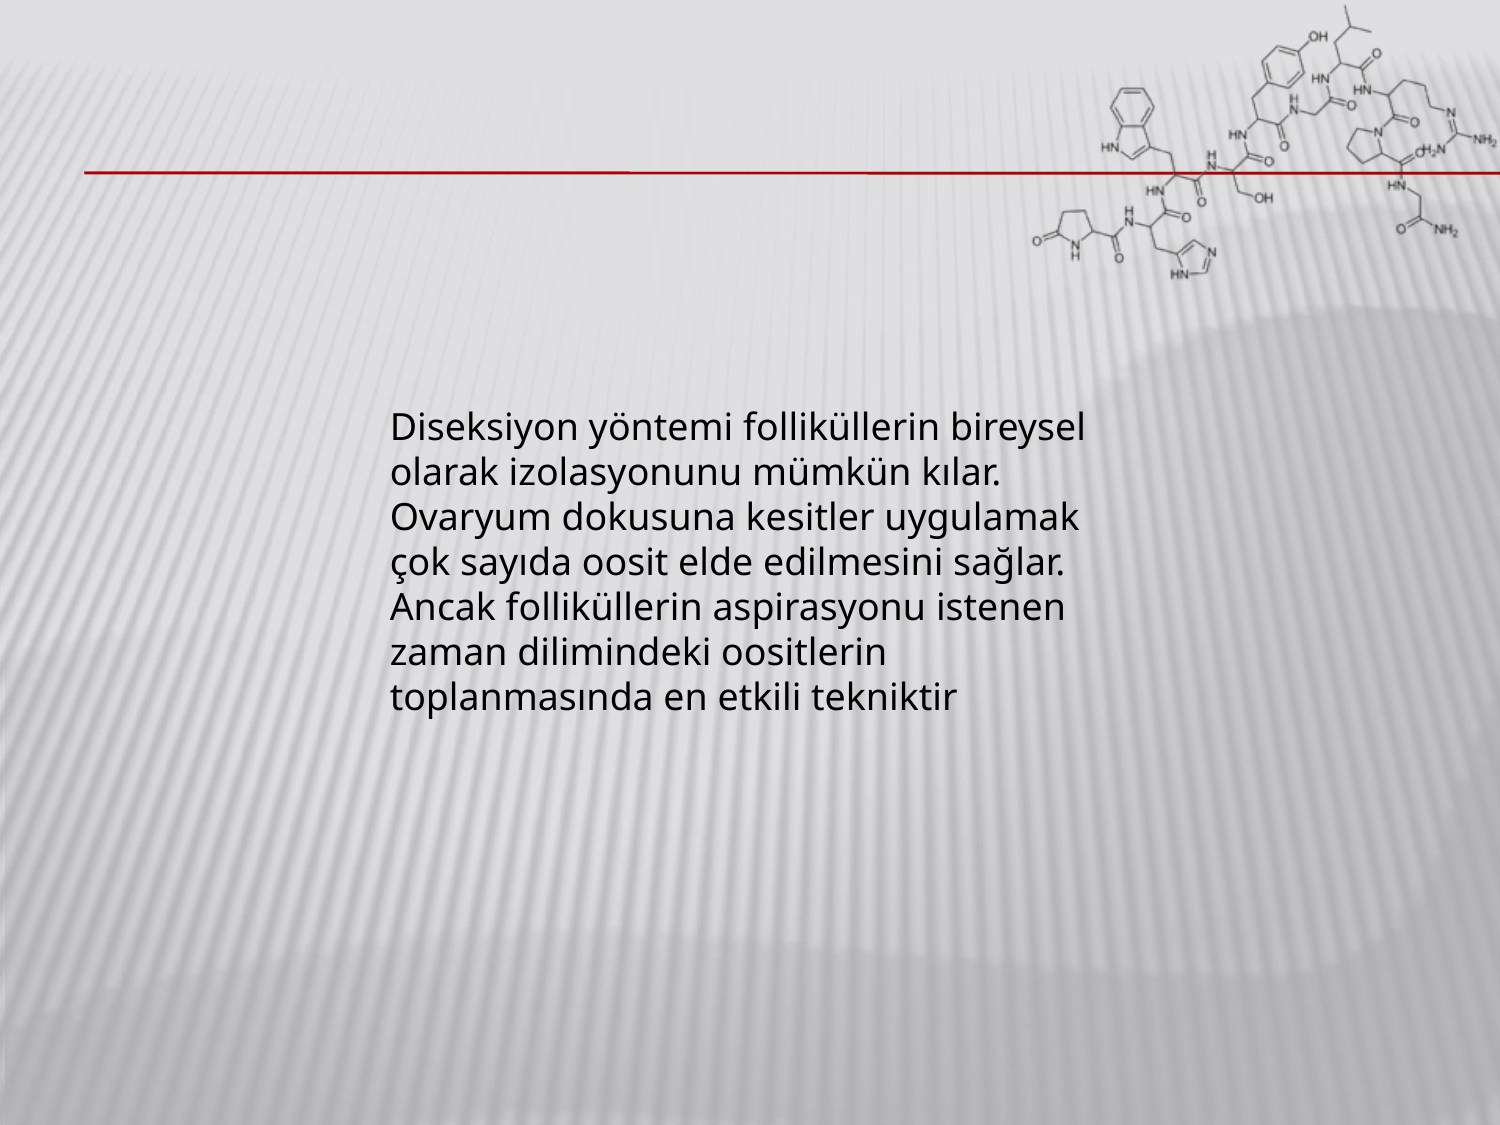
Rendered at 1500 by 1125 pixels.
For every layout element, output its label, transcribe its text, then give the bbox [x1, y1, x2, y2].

text_box Diseksiyon yöntemi folliküllerin bireysel olarak izolasyonunu mümkün kılar. Ovaryum dokusuna kesitler uygulamak çok sayıda oosit elde edilmesini sağlar. Ancak folliküllerin aspirasyonu istenen zaman dilimindeki oositlerin toplanmasında en etkili tekniktir [374, 395, 1125, 726]
picture [1030, 3, 1500, 283]
list [17, 30, 1443, 1024]
